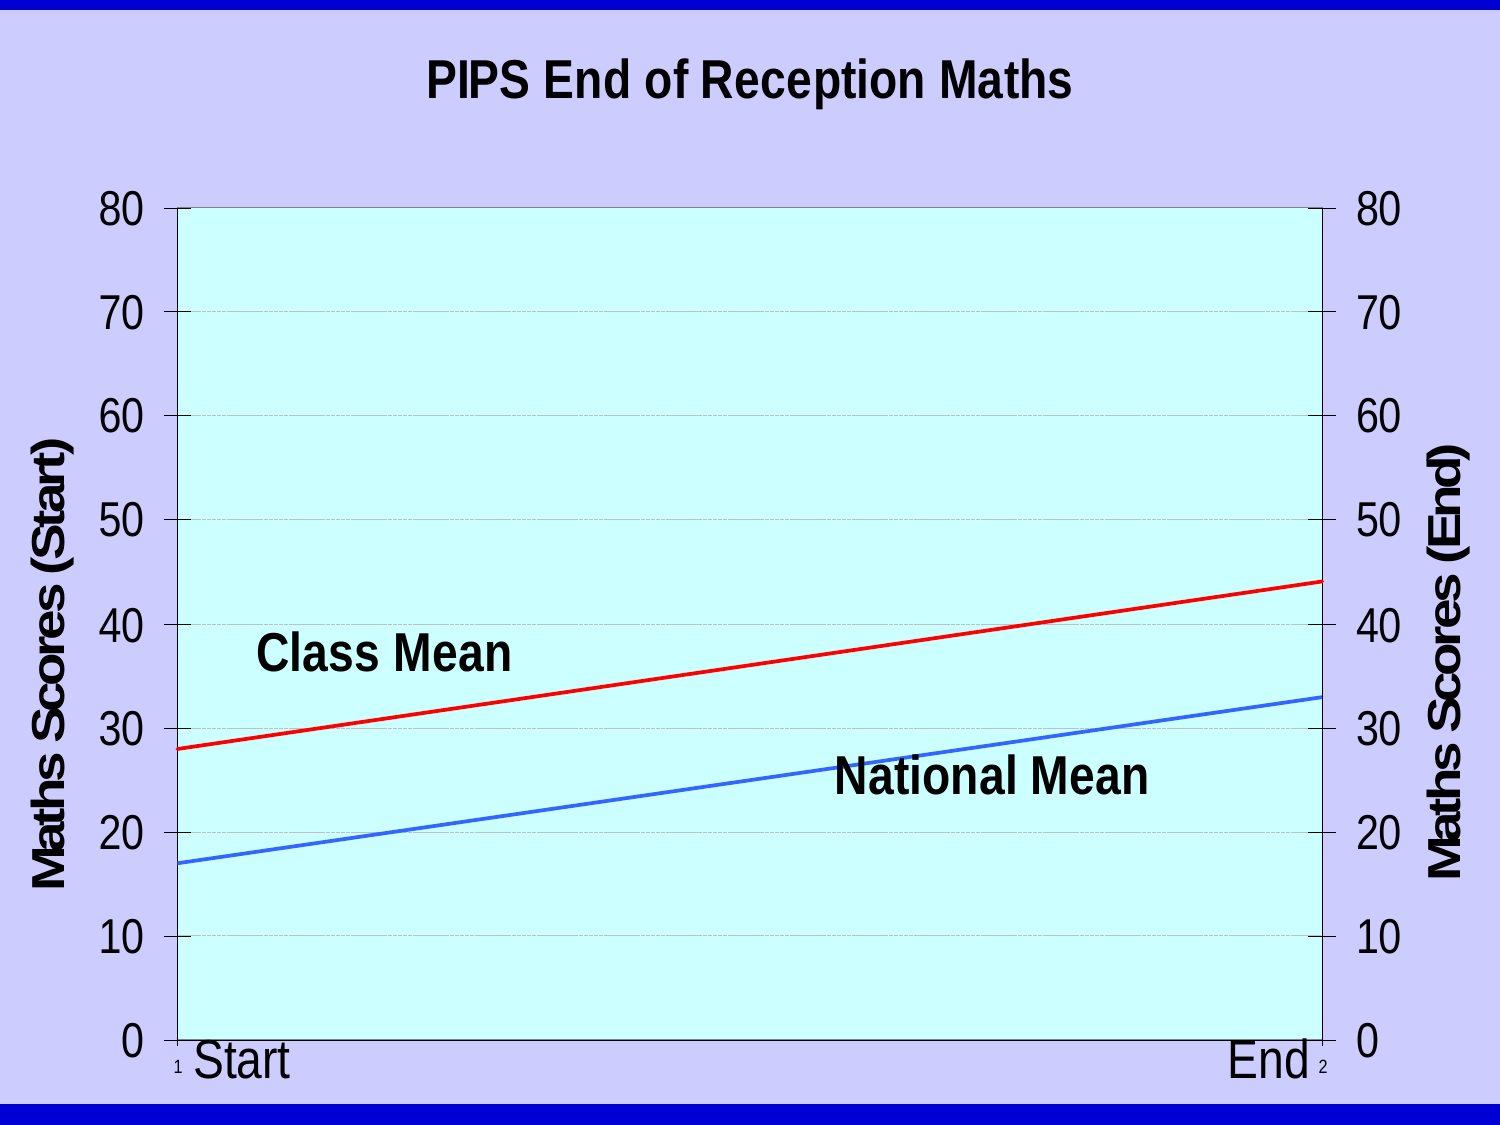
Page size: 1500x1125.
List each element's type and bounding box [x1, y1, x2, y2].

text_box [0, 0, 1500, 1113]
